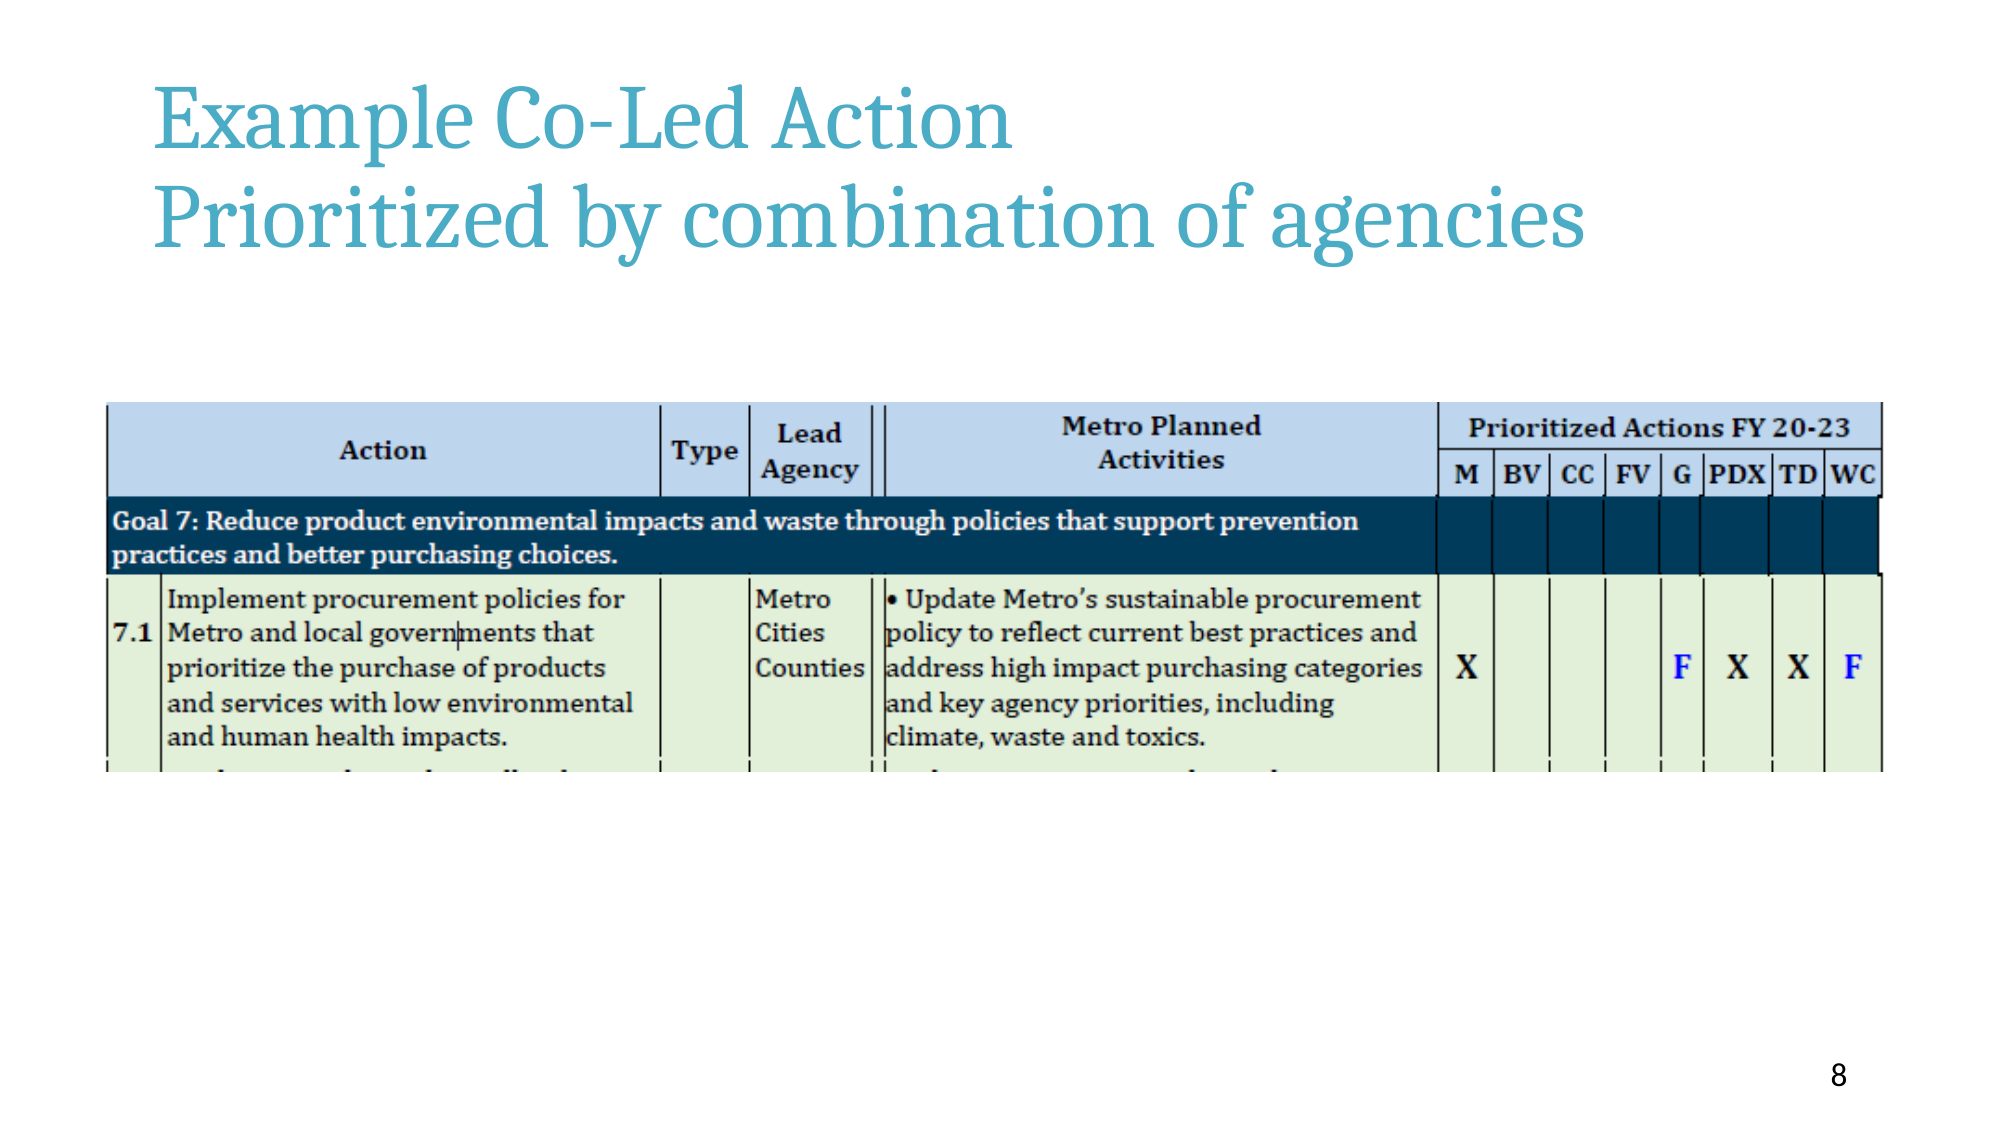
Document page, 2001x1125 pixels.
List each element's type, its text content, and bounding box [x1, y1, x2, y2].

picture [103, 402, 1887, 772]
slide_number 8 [1412, 1042, 1863, 1103]
title Example Co-Led Action Prioritized by combination of agencies [137, 59, 1863, 278]
